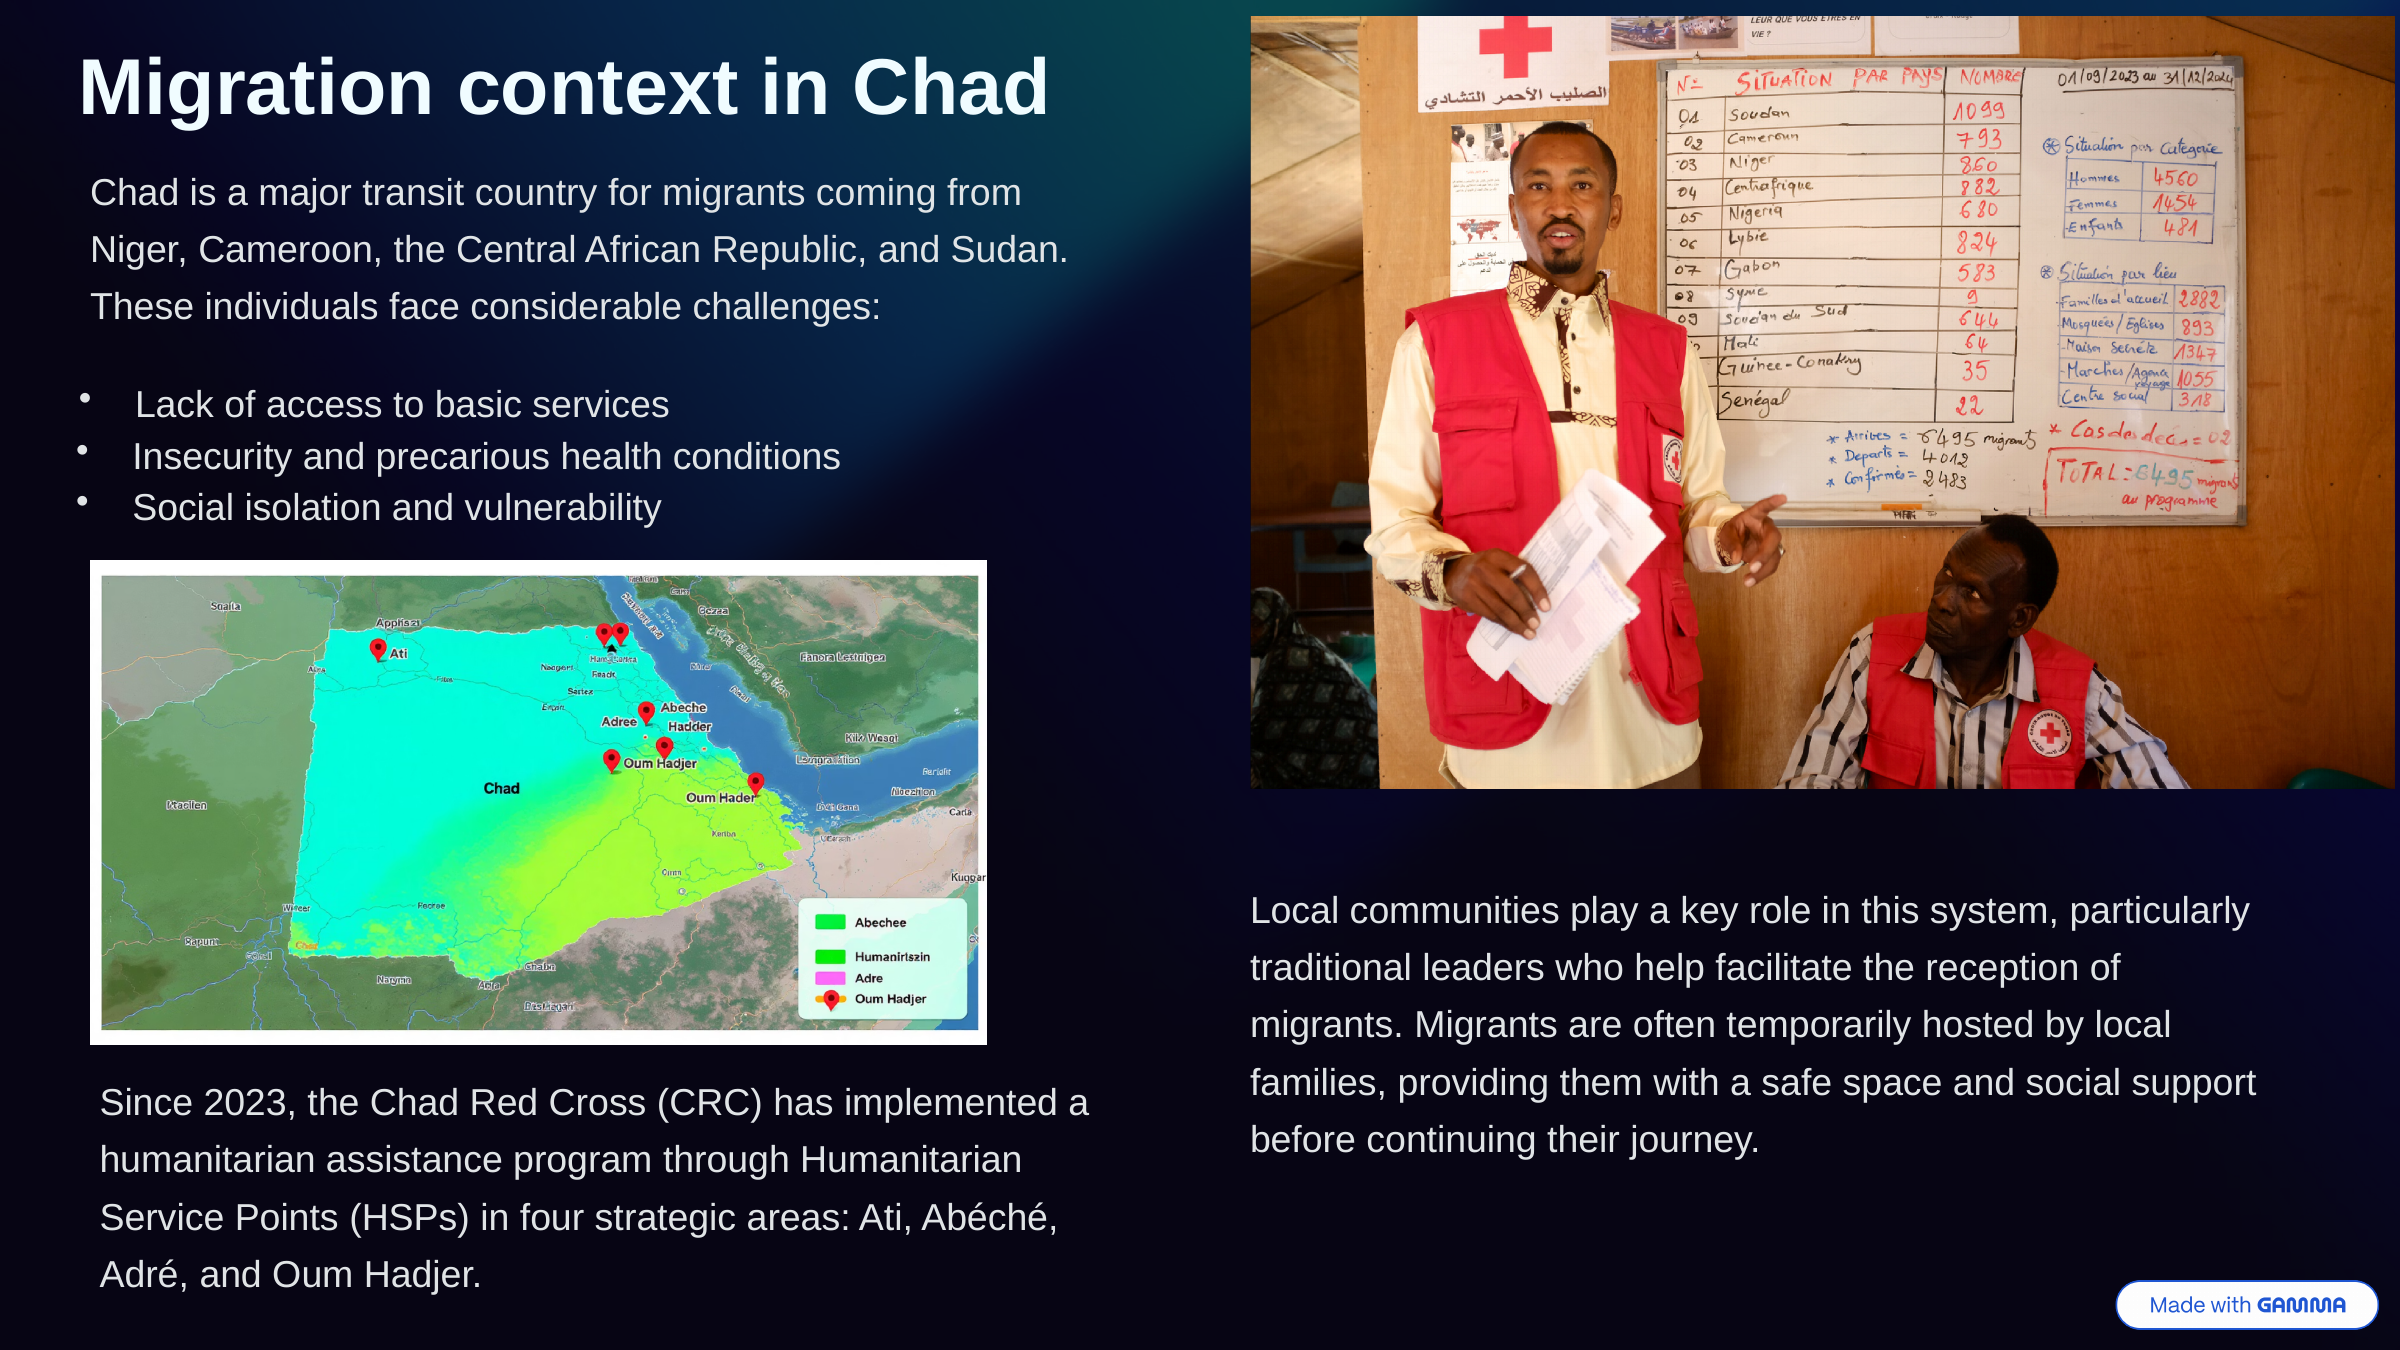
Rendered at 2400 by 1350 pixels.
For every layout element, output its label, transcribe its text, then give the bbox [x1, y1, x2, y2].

picture [89, 560, 987, 1045]
text_box Migration context in Chad [78, 31, 1186, 131]
text_box Social isolation and vulnerability [75, 470, 1089, 528]
picture [2106, 1271, 2389, 1339]
text_box Since 2023, the Chad Red Cross (CRC) has implemented a humanitarian assistance program through Humanitarian Service Points (HSPs) in four strategic areas: Ati, Abéché, Adré, and Oum Hadjer. [99, 1065, 1113, 1296]
picture [1250, 16, 2395, 789]
text_box Local communities play a key role in this system, particularly traditional leaders who help facilitate the reception of migrants. Migrants are often temporarily hosted by local families, providing them with a safe space and social support before continuing their journey. [1250, 873, 2263, 1161]
text_box Lack of access to basic services [78, 368, 1092, 426]
text_box Insecurity and precarious health conditions [75, 419, 1089, 470]
text_box Chad is a major transit country for migrants coming from Niger, Cameroon, the Central African Republic, and Sudan. These individuals face considerable challenges: [89, 155, 1103, 385]
